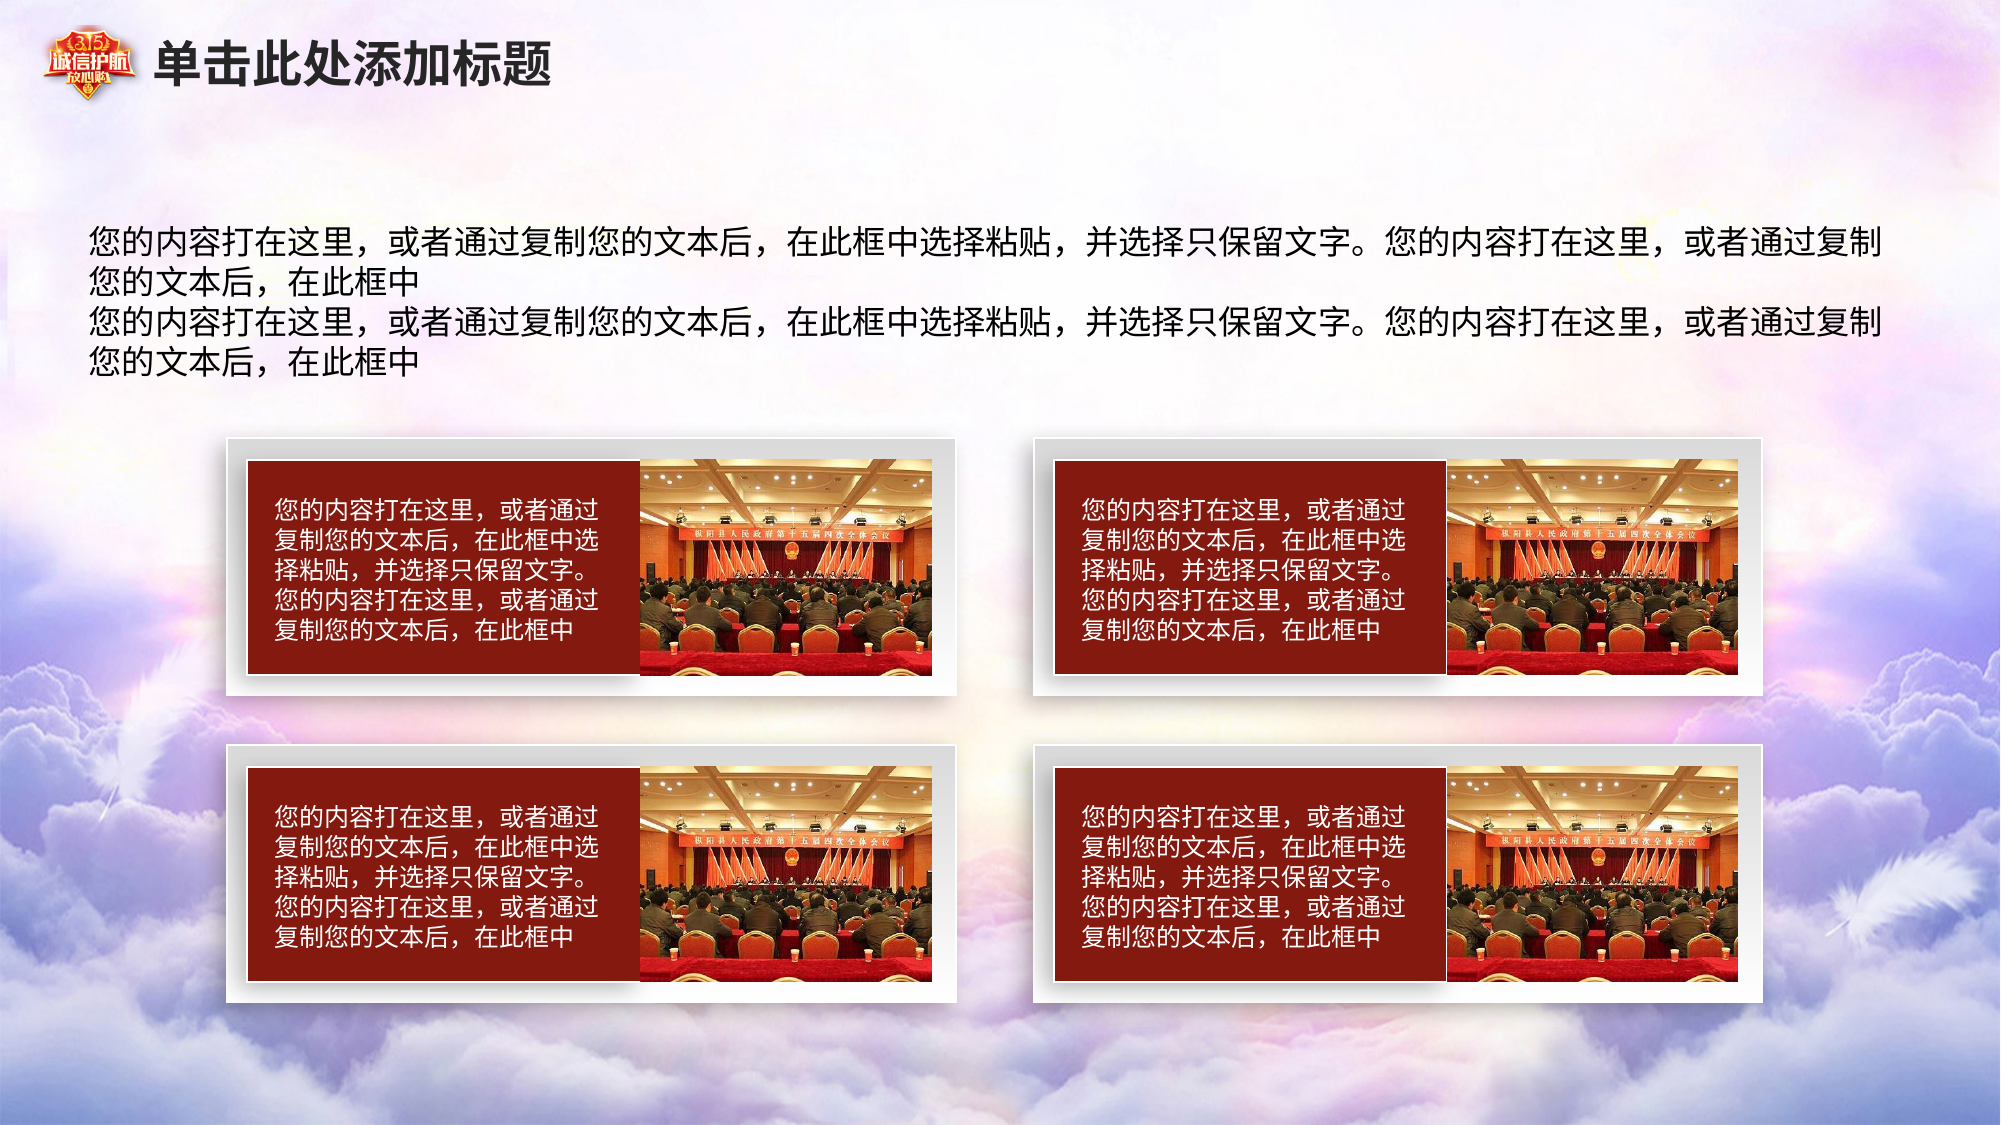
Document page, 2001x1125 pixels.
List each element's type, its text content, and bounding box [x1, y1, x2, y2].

text_box [246, 766, 642, 983]
text_box 您的内容打在这里，或者通过复制您的文本后，在此框中选择粘贴，并选择只保留文字。您的内容打在这里，或者通过复制您的文本后，在此框中 您的内容打在这里，或者通过复制您的文本后，在此框中选择粘贴，并选择只保留文字。您的内容打在这里，或者通过复制您的文本后，在此框中 [73, 213, 1903, 389]
text_box 您的内容打在这里，或者通过复制您的文本后，在此框中选择粘贴，并选择只保留文字。您的内容打在这里，或者通过复制您的文本后，在此框中 [259, 487, 629, 652]
text_box [1053, 459, 1448, 676]
text_box [226, 744, 957, 1003]
text_box 您的内容打在这里，或者通过复制您的文本后，在此框中选择粘贴，并选择只保留文字。您的内容打在这里，或者通过复制您的文本后，在此框中 [259, 794, 629, 959]
text_box [226, 437, 957, 696]
text_box [1033, 437, 1763, 696]
text_box 单击此处添加标题 [143, 25, 596, 100]
text_box 您的内容打在这里，或者通过复制您的文本后，在此框中选择粘贴，并选择只保留文字。您的内容打在这里，或者通过复制您的文本后，在此框中 [1066, 794, 1435, 959]
text_box [1053, 766, 1448, 983]
text_box [246, 459, 640, 676]
picture [0, 0, 2001, 1125]
text_box [1033, 744, 1763, 1003]
text_box 您的内容打在这里，或者通过复制您的文本后，在此框中选择粘贴，并选择只保留文字。您的内容打在这里，或者通过复制您的文本后，在此框中 [1066, 487, 1435, 652]
